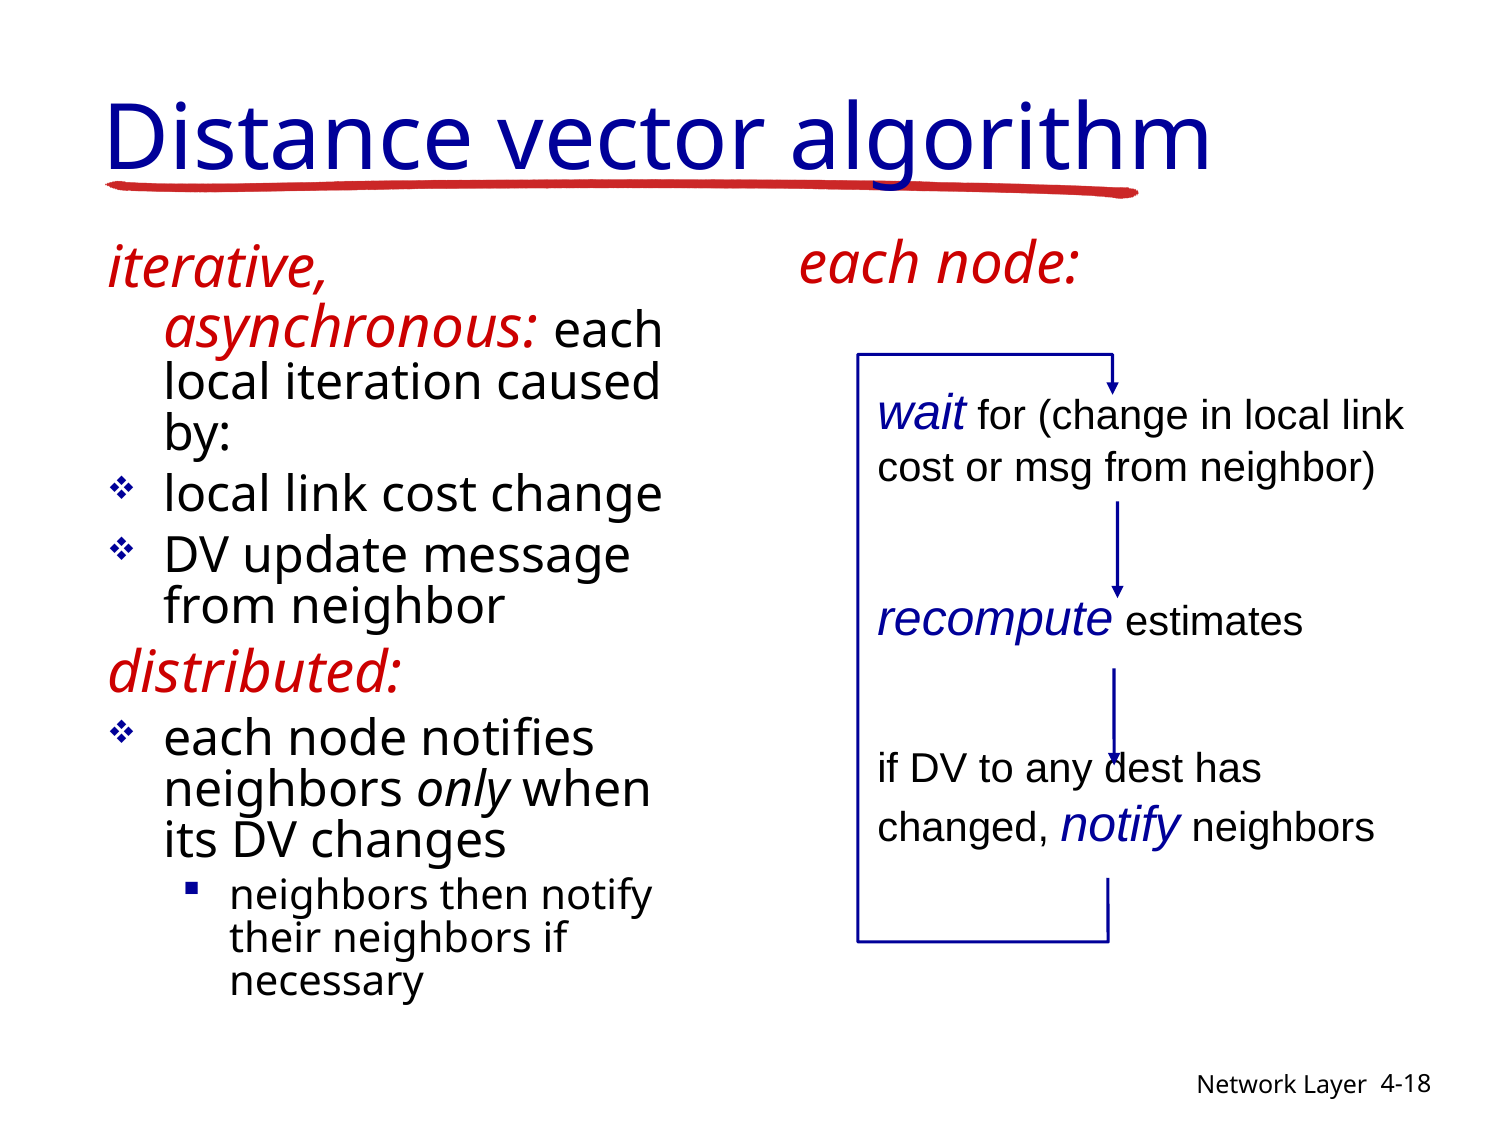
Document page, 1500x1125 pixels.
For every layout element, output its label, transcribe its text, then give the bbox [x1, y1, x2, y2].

text_box [1111, 501, 1124, 599]
title Distance vector algorithm [87, 39, 1363, 228]
list iterative, asynchronous: each local iteration caused by: local link cost change DV update message from neighbor distributed: each node notifies neighbors only when its DV changes neighbors then notify their neighbors if necessary [91, 232, 713, 996]
picture [100, 174, 1151, 204]
text_box each node: [784, 228, 1096, 303]
slide_number 4-18 [1365, 1059, 1477, 1106]
footer Network Layer [907, 1060, 1383, 1109]
text_box [857, 354, 1119, 942]
text_box [1109, 668, 1121, 766]
text_box wait for (change in local link cost or msg from neighbor) recompute estimates if DV to any dest has changed, notify neighbors [862, 287, 1441, 944]
